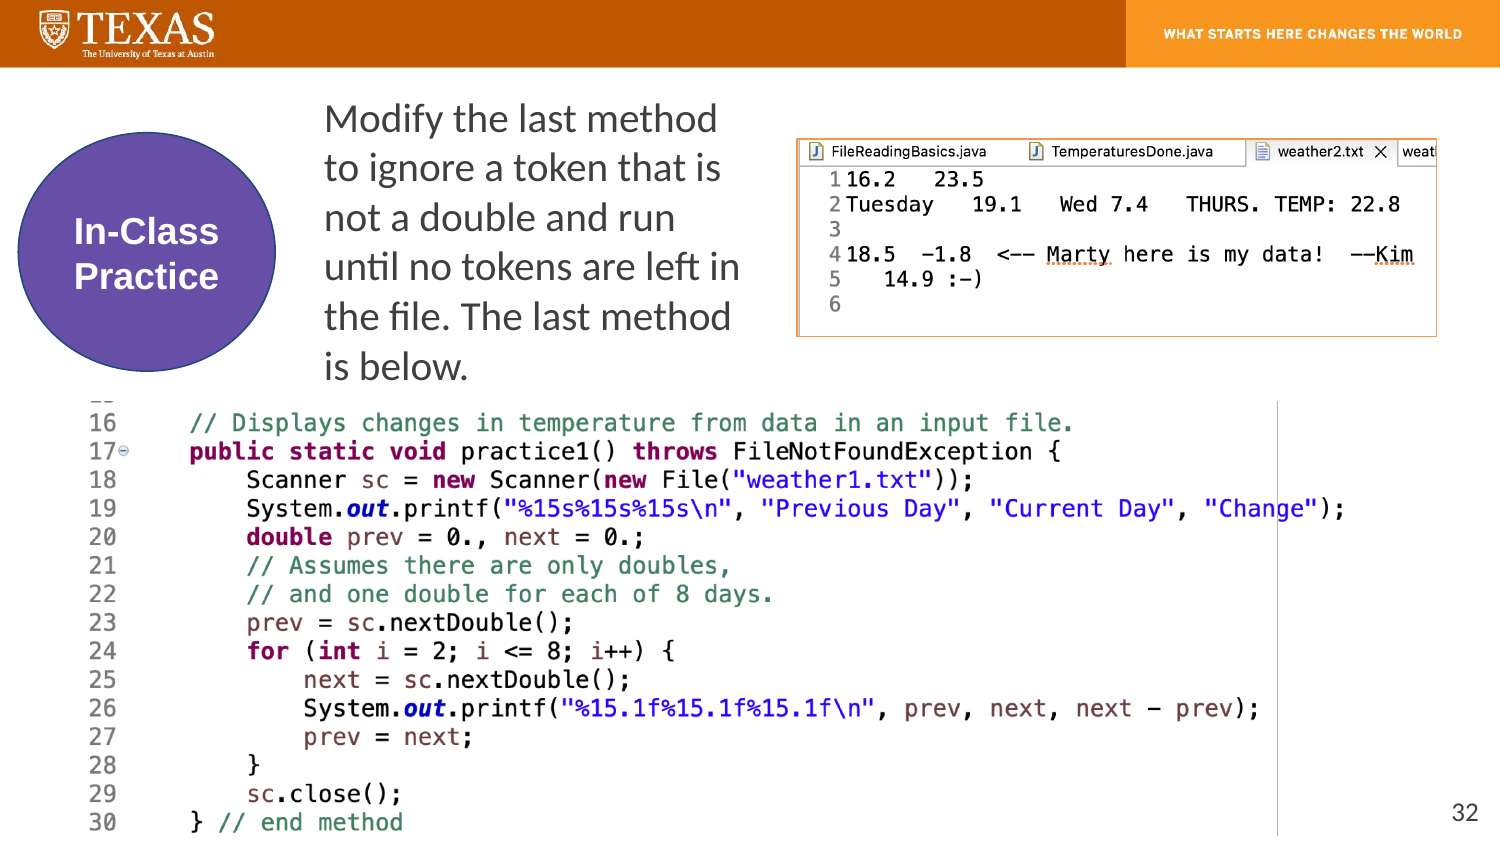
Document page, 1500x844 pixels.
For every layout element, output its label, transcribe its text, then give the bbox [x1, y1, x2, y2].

picture [0, 0, 1500, 844]
slide_number ‹#› [1403, 779, 1494, 844]
list Modify the last method to ignore a token that is not a double and run until no tokens are left in the file. The last method is below. [308, 83, 773, 399]
text_box In-Class Practice [18, 132, 276, 372]
